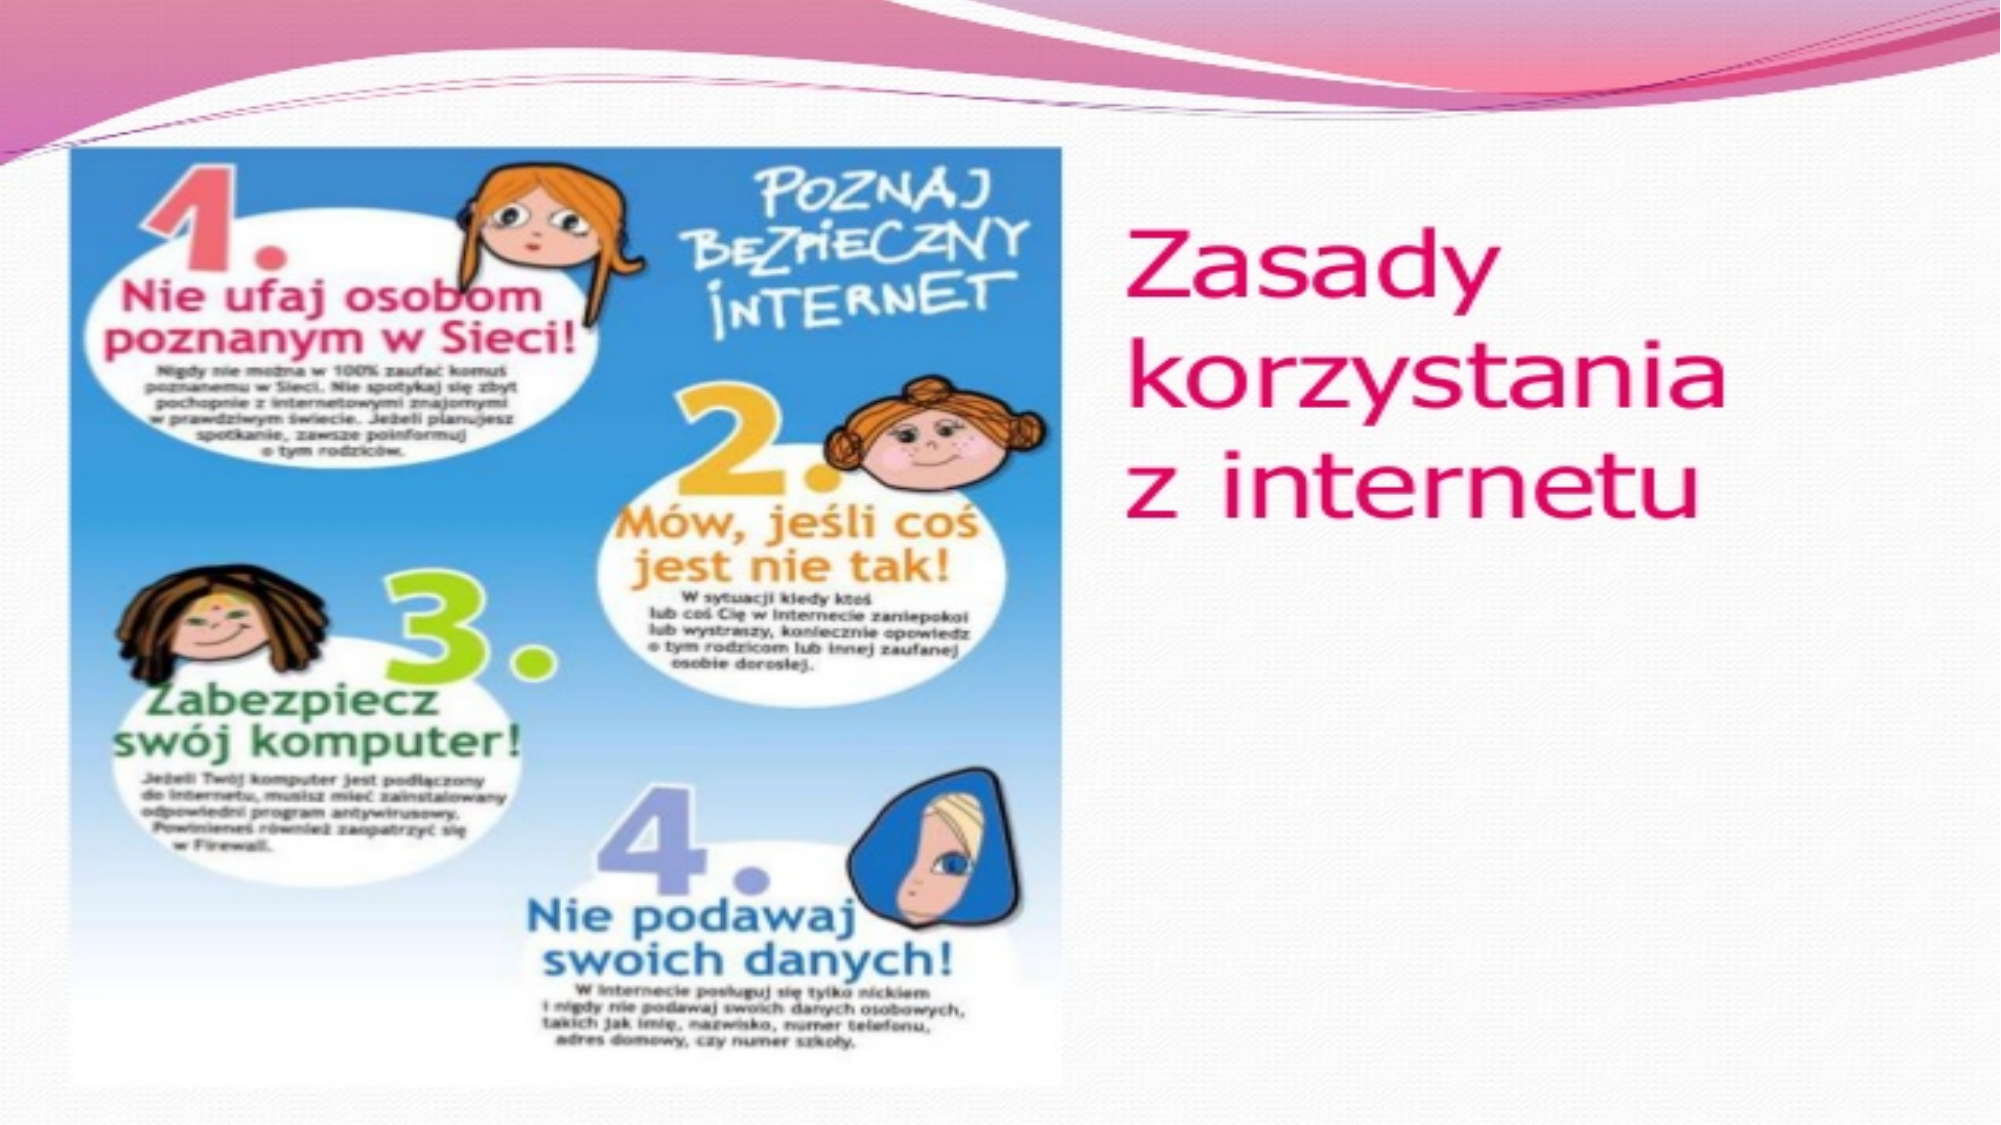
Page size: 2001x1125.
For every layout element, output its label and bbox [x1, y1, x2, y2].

list [0, 0, 2000, 1125]
